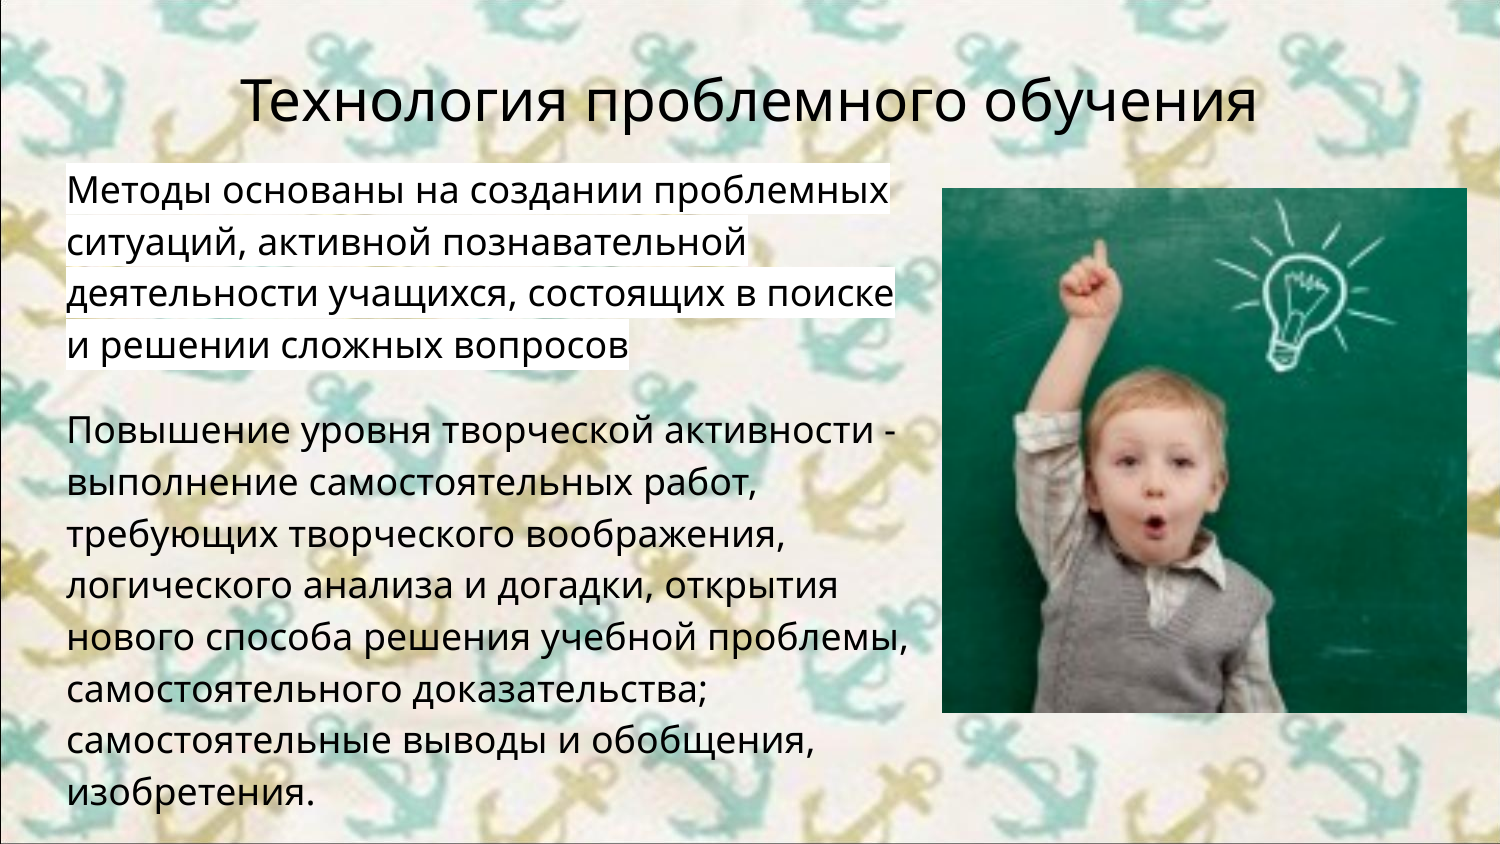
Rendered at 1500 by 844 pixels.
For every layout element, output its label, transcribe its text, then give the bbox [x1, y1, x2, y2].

picture [0, 0, 1500, 844]
list Методы основаны на создании проблемных ситуаций, активной познавательной деятельности учащихся, состоящих в поиске и решении сложных вопросов Повышение уровня творческой активности - выполнение самостоятельных работ, требующих творческого воображения, логического анализа и догадки, открытия нового способа решения учебной проблемы, самостоятельного доказательства; самостоятельные выводы и обобщения, изобретения. [50, 143, 926, 808]
title Технология проблемного обучения [50, 48, 1450, 143]
